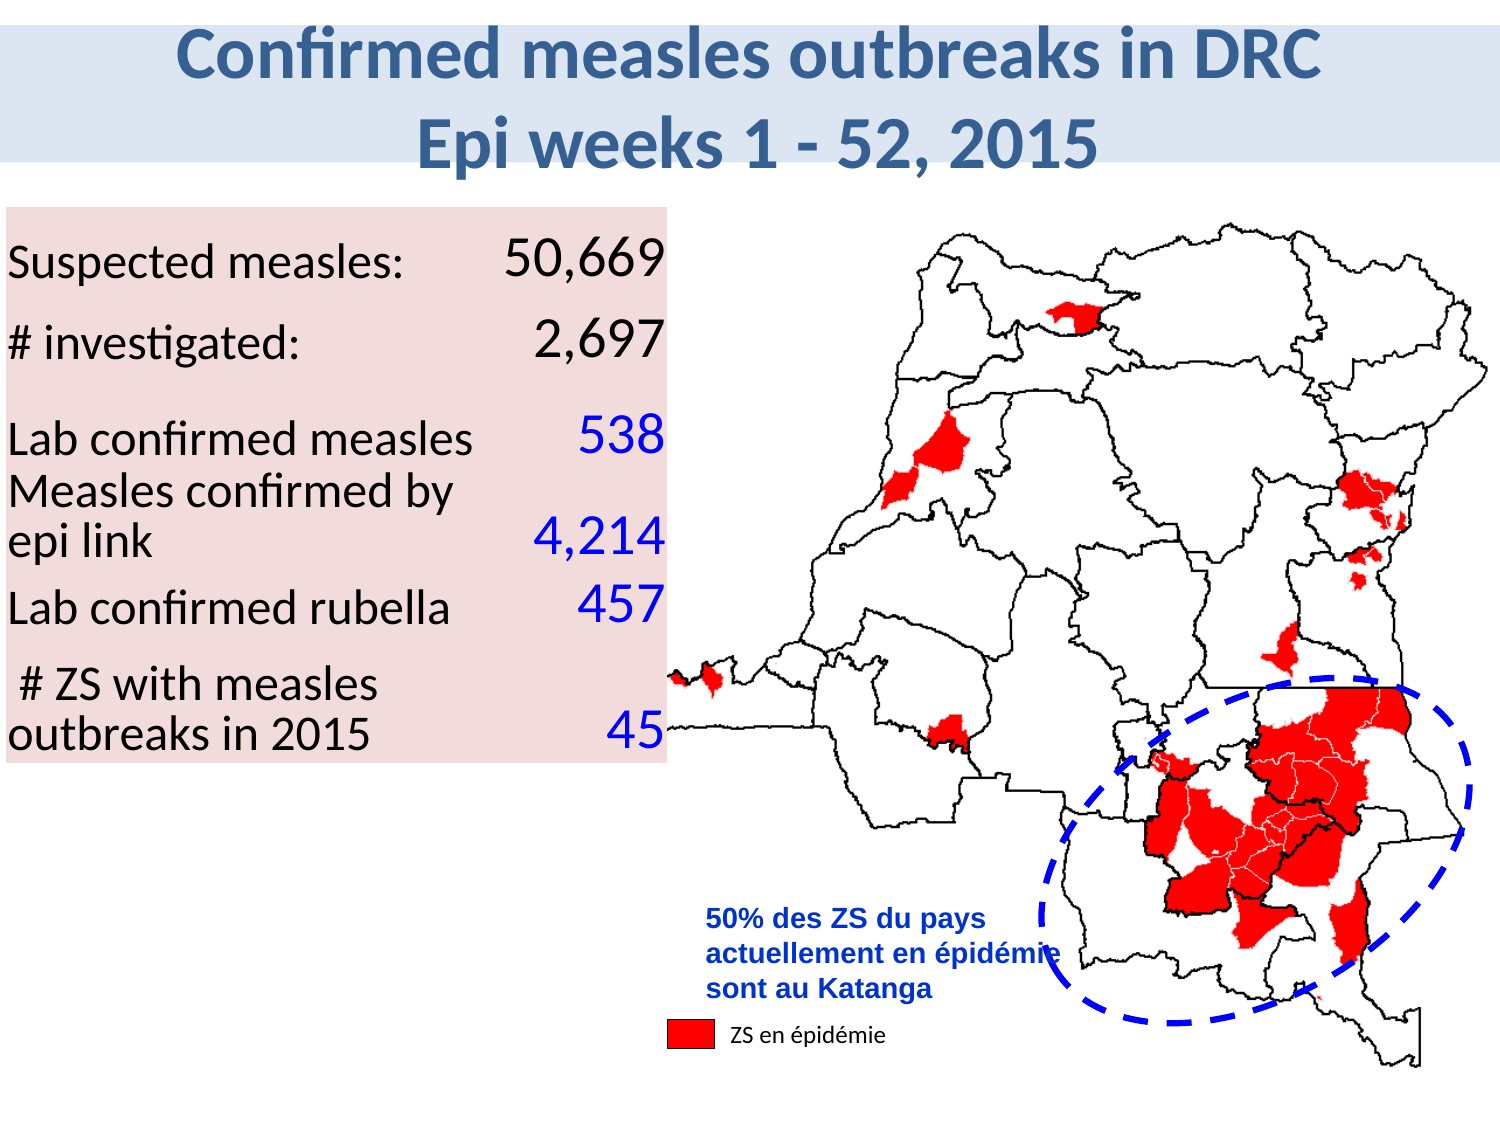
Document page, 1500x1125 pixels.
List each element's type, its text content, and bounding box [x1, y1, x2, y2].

table_cell 457 [489, 570, 626, 637]
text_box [690, 703, 1489, 1014]
table_cell Lab confirmed rubella [6, 570, 489, 637]
table_cell 538 [489, 372, 626, 468]
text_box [667, 1011, 952, 1057]
table_cell Measles confirmed by epi link [6, 468, 489, 570]
table_cell 2,697 [489, 291, 626, 372]
table_cell 45 [489, 637, 626, 763]
table_header Suspected measles: [6, 207, 489, 291]
picture [631, 219, 1489, 1077]
table_header 50,669 [489, 207, 667, 291]
title Confirmed measles outbreaks in DRC Epi weeks 1 - 52, 2015 [0, 25, 1500, 163]
table_cell # investigated: [6, 291, 489, 372]
table_cell Lab confirmed measles [6, 372, 489, 468]
table_cell 4,214 [489, 468, 626, 570]
table_cell # ZS with measles outbreaks in 2015 [6, 637, 489, 763]
